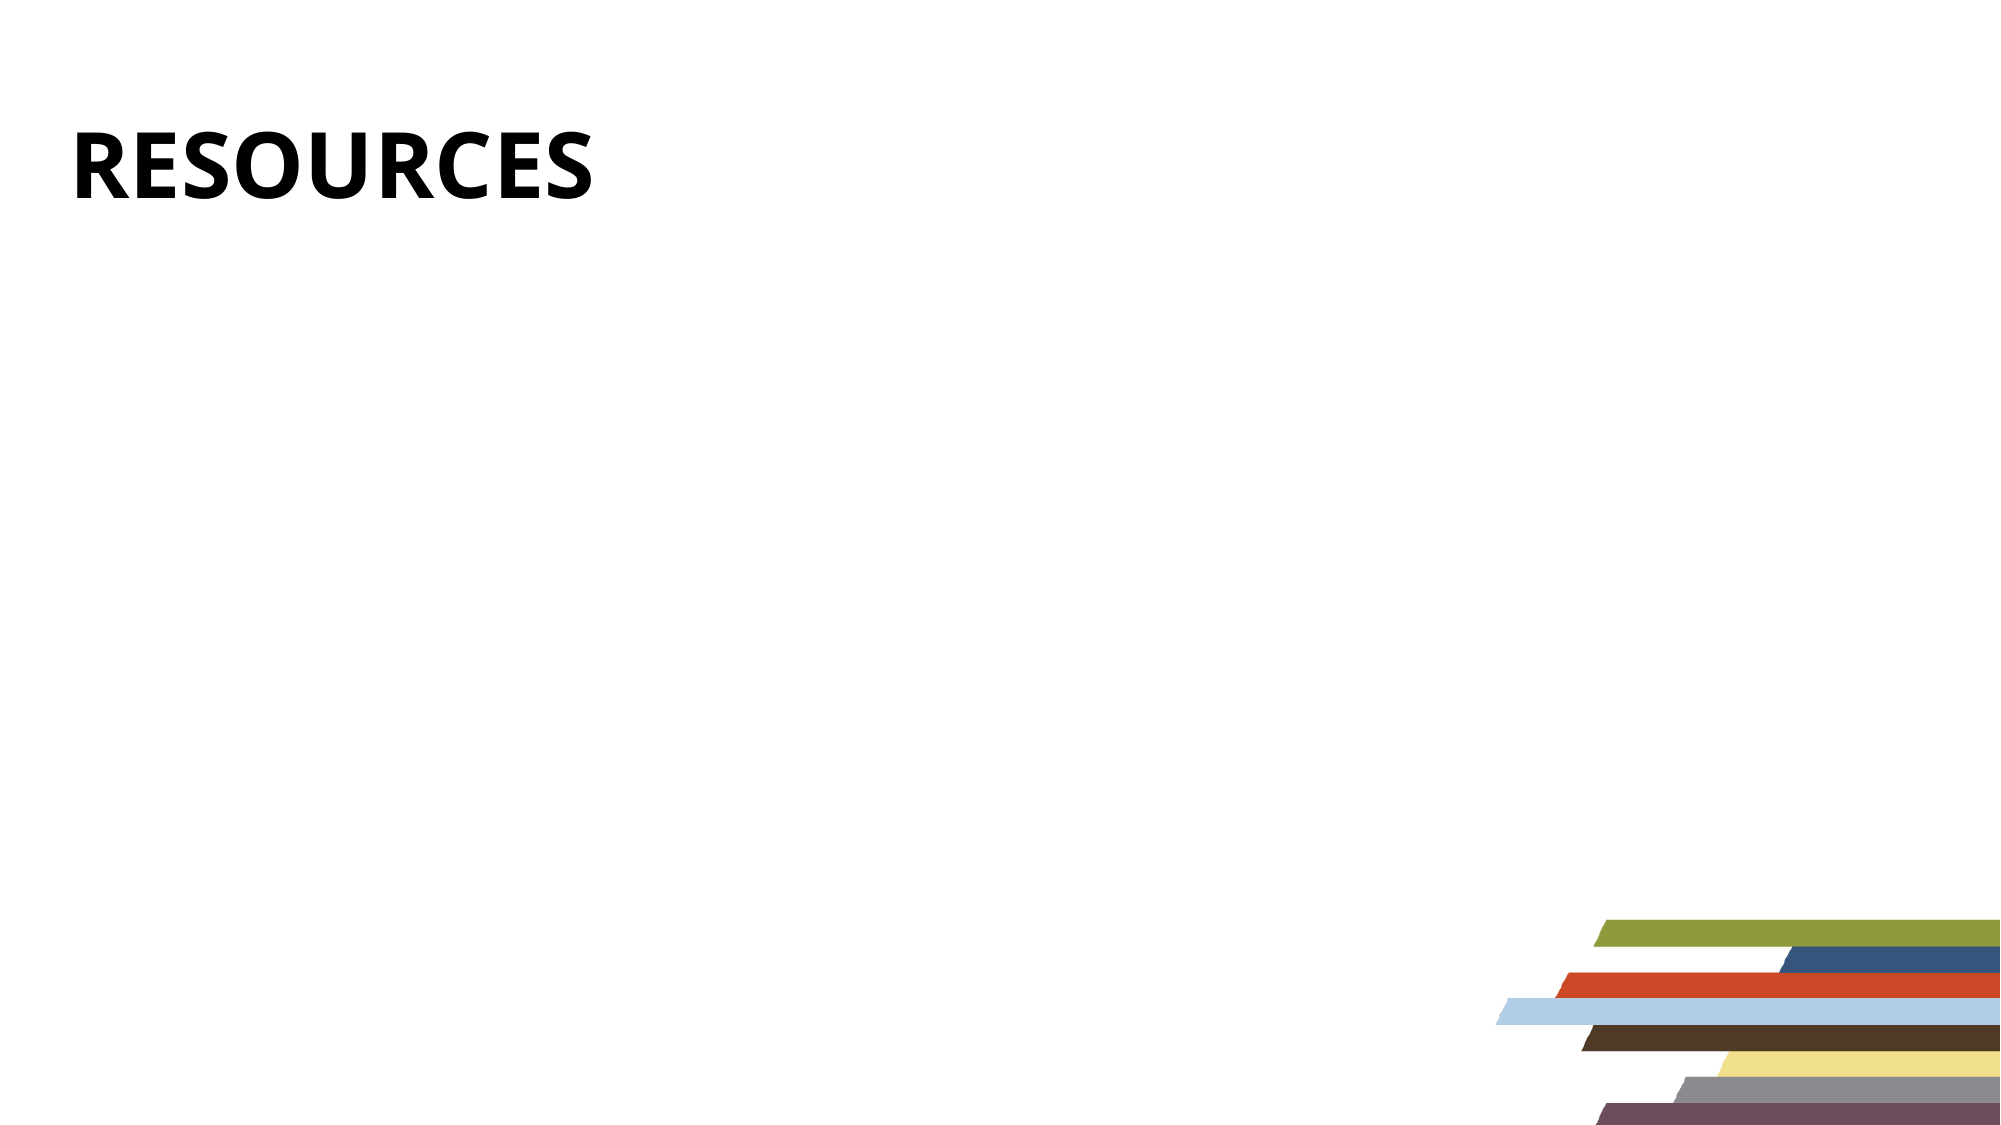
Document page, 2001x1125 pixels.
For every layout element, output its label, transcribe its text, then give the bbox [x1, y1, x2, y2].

title RESOURCES [54, 59, 1863, 278]
picture [1469, 847, 2000, 1125]
